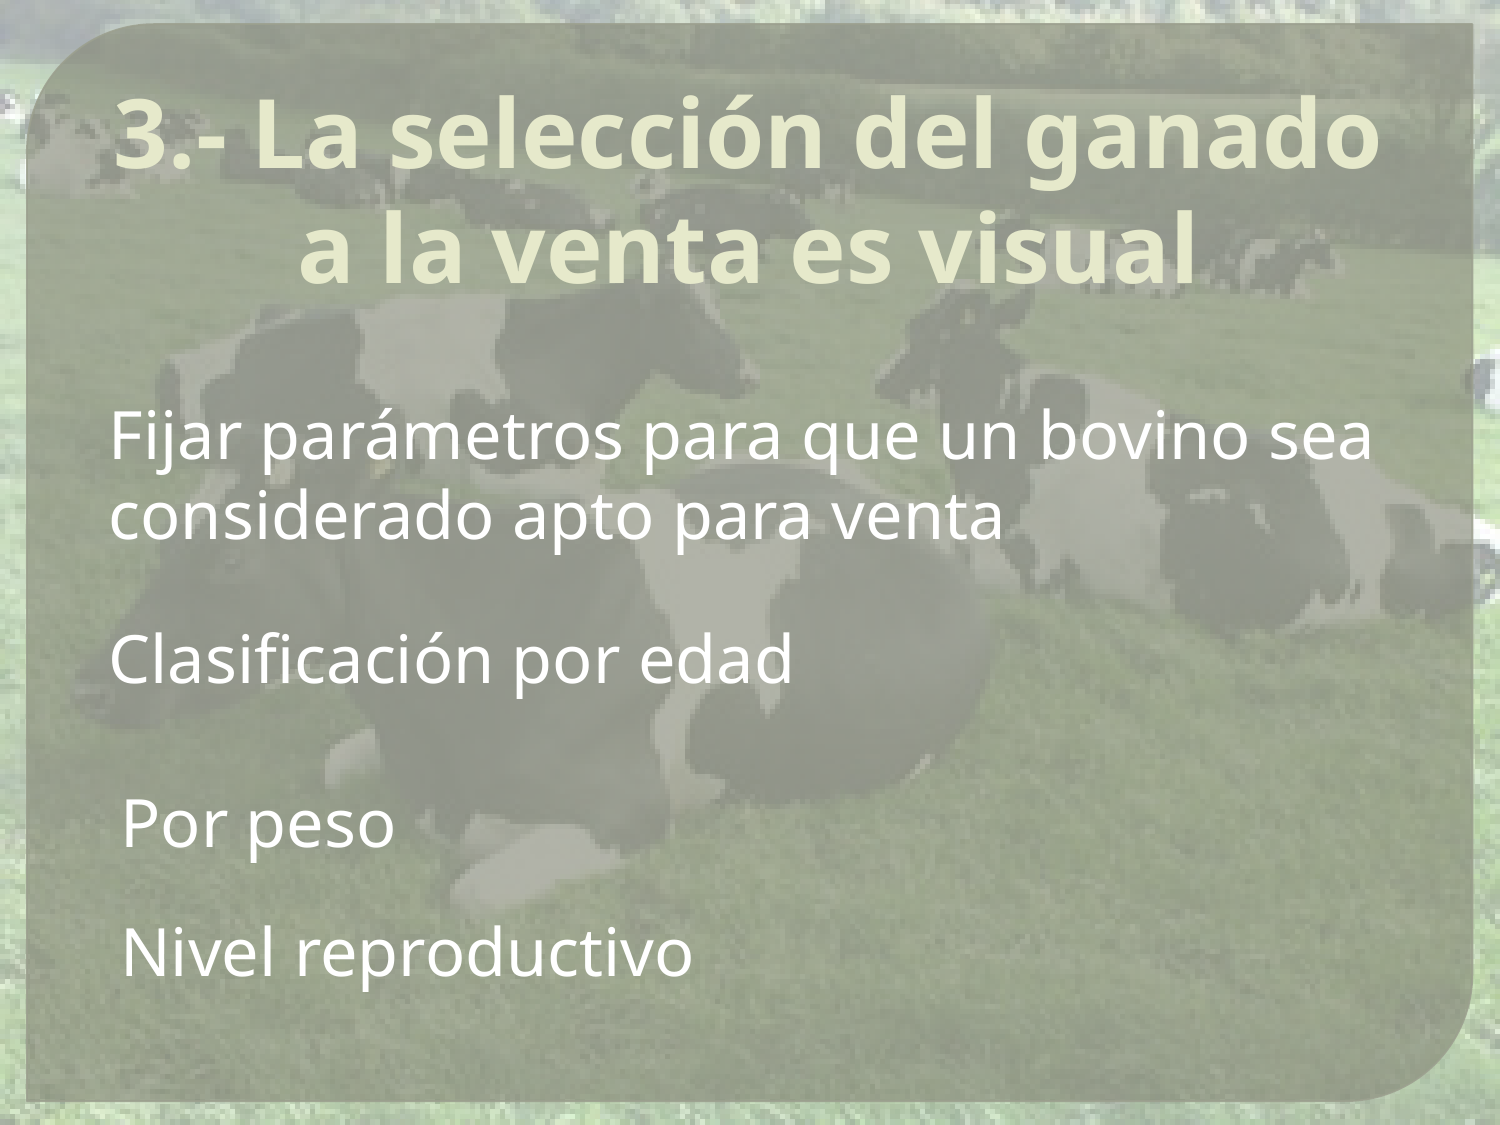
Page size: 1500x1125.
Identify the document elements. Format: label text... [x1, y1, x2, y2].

text_box Por peso [105, 773, 1442, 891]
text_box Clasificación por edad [93, 609, 1465, 727]
text_box Fijar parámetros para que un bovino sea considerado apto para venta [93, 385, 1465, 503]
text_box 3.- La selección del ganado a la venta es visual [58, 64, 1430, 223]
text_box Nivel reproductivo [105, 902, 1453, 1020]
